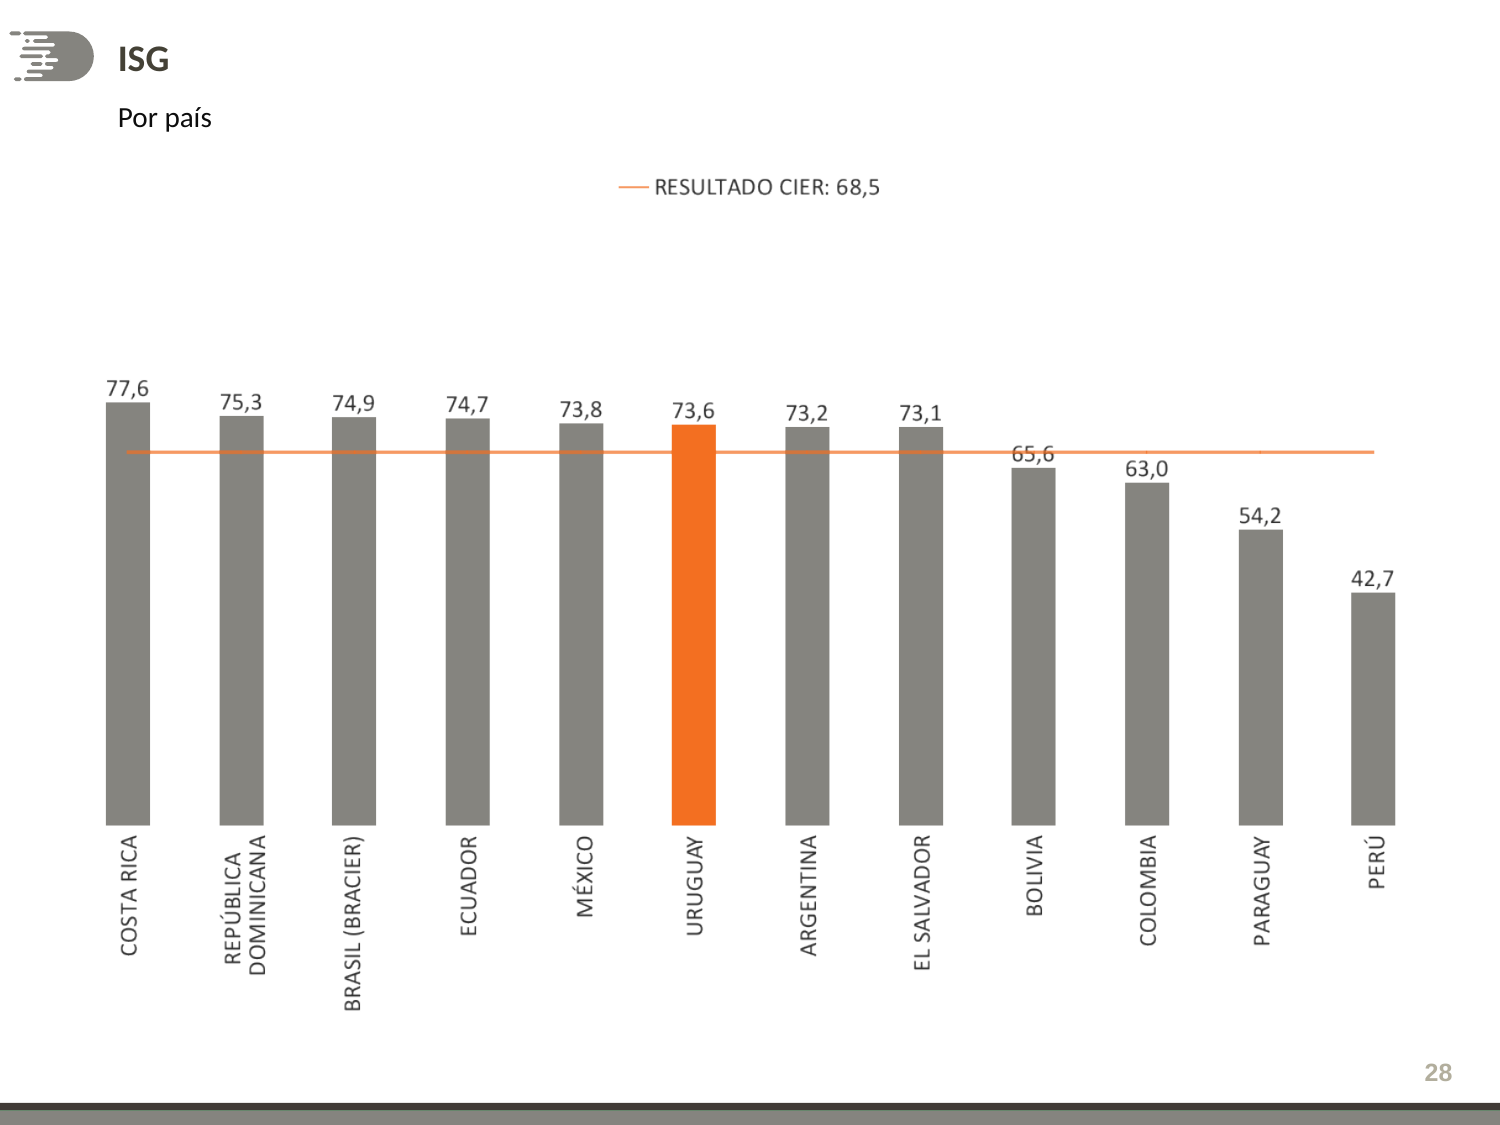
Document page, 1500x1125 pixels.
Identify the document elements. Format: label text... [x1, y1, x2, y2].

list Por país [103, 91, 1475, 133]
title ISG [103, 27, 1475, 85]
picture [70, 145, 1429, 1084]
